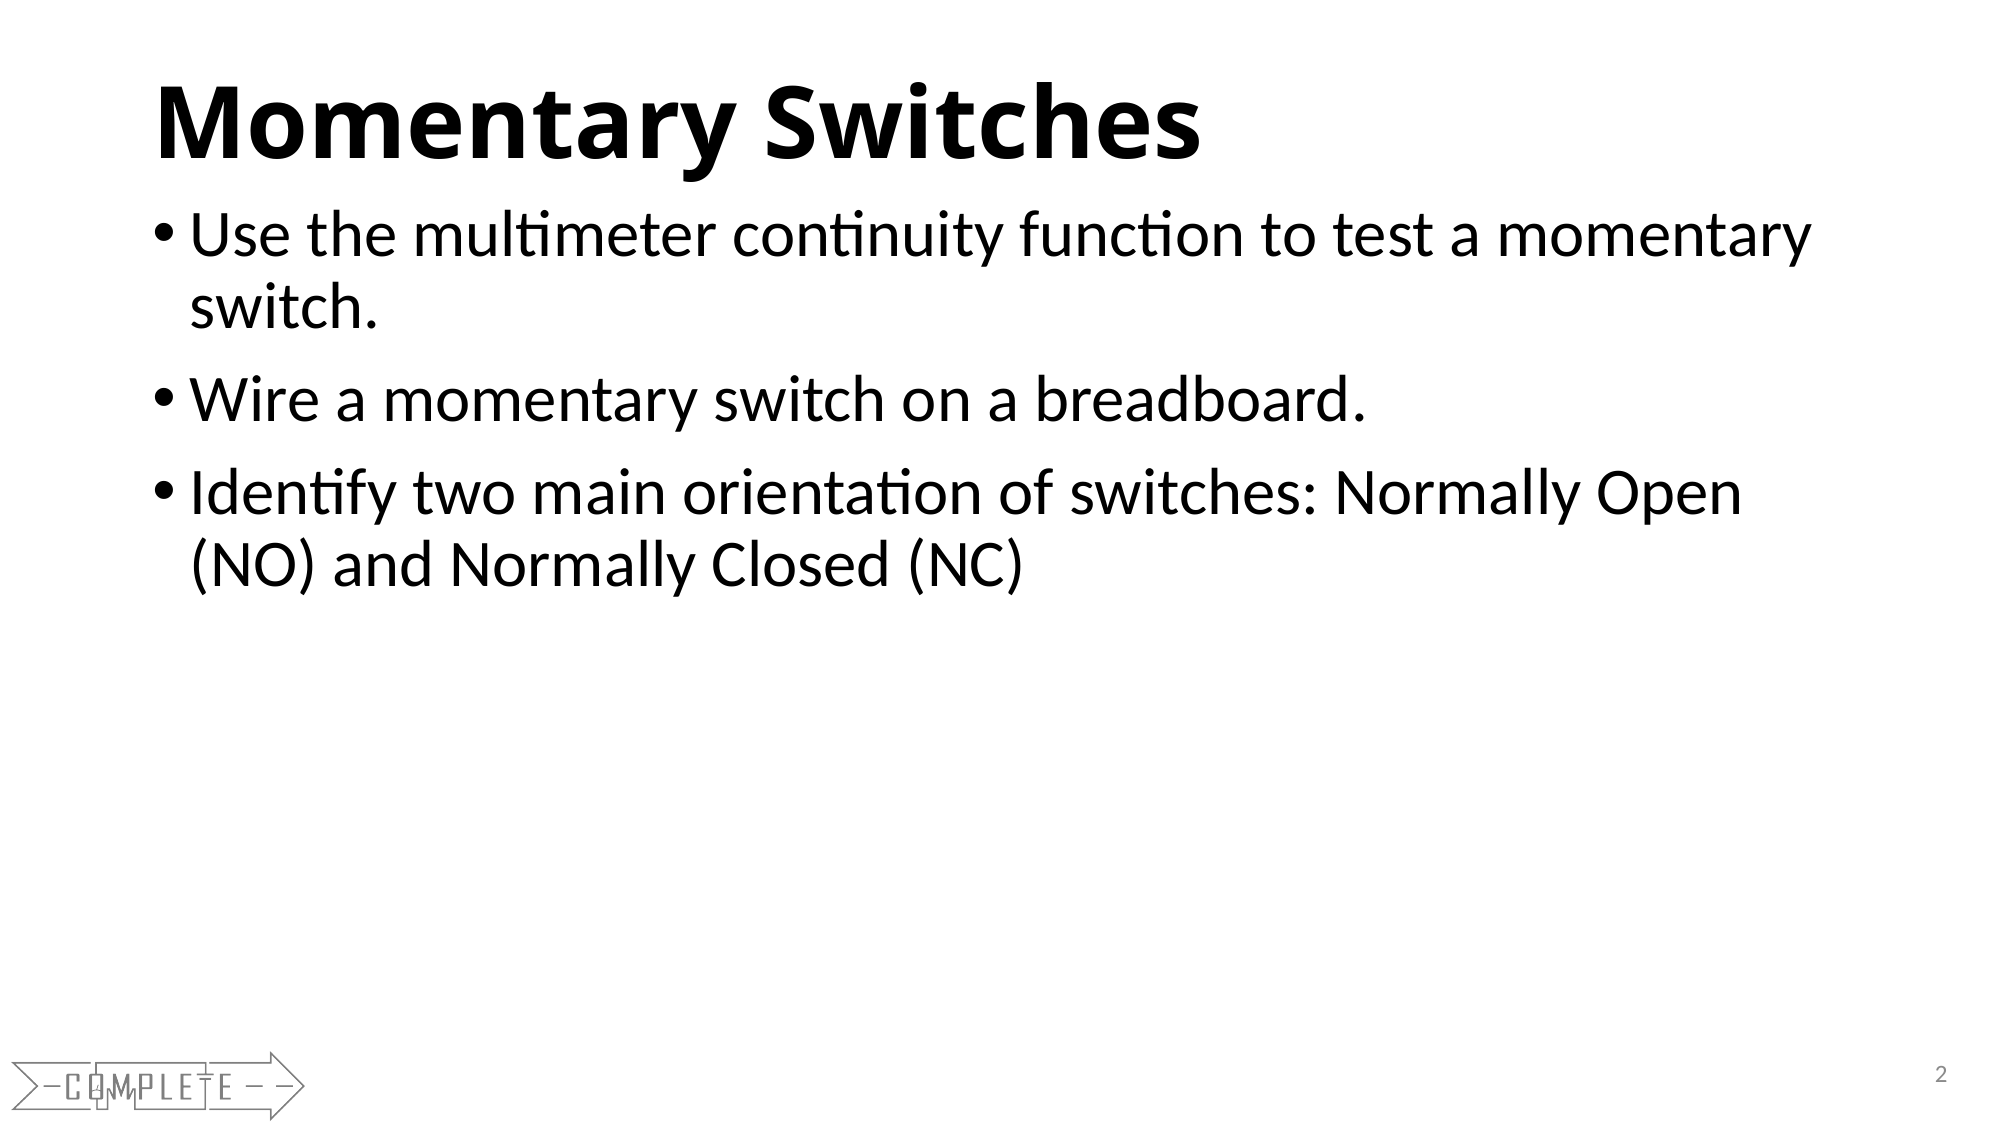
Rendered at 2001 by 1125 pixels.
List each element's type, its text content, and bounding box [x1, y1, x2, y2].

picture [0, 1035, 309, 1125]
title Momentary Switches [137, 59, 1863, 191]
list Use the multimeter continuity function to test a momentary switch. Wire a momentary switch on a breadboard. Identify two main orientation of switches: Normally Open (NO) and Normally Closed (NC) [137, 191, 1863, 1014]
slide_number 2 [1512, 1042, 1963, 1103]
